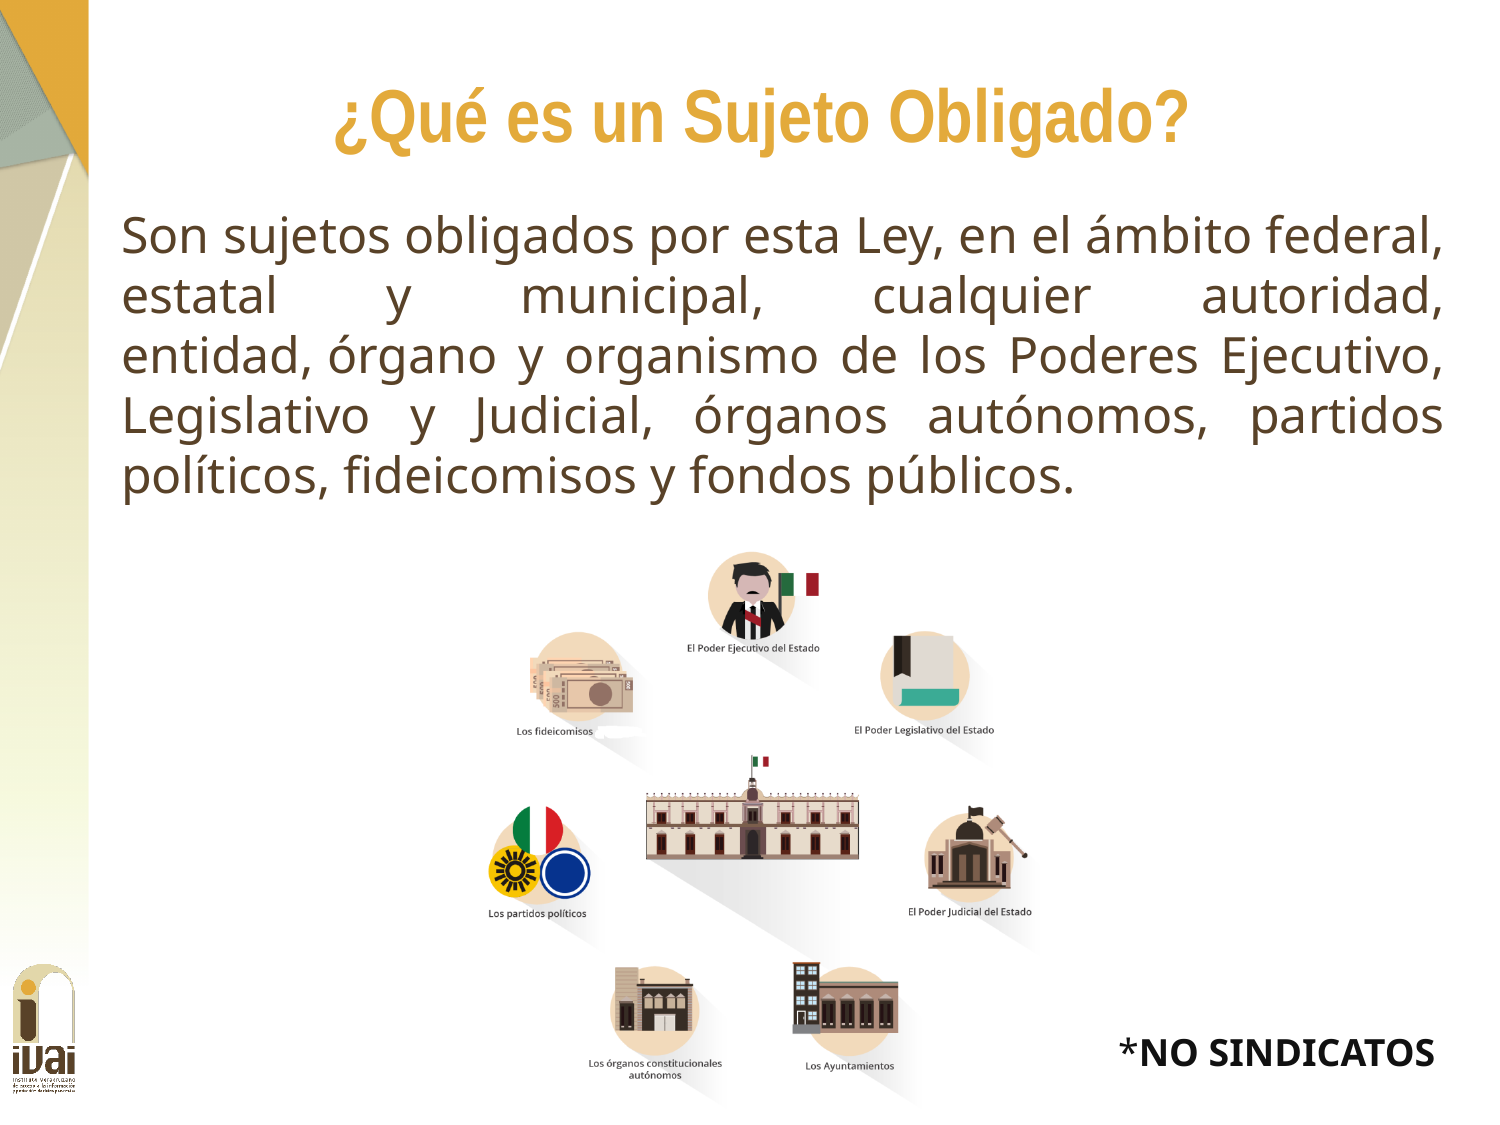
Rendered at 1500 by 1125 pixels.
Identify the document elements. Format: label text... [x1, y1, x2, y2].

text_box *NO SINDICATOS [1103, 1021, 1460, 1082]
subtitle Son sujetos obligados por esta Ley, en el ámbito federal, estatal y municipal, cualquier autoridad, entidad, órgano y organismo de los Poderes Ejecutivo, Legislativo y Judicial, órganos autónomos, partidos políticos, fideicomisos y fondos públicos. [113, 196, 1464, 394]
picture [0, 0, 88, 1094]
picture [430, 542, 1081, 1118]
text_box ¿Qué es un Sujeto Obligado? [218, 59, 1306, 174]
